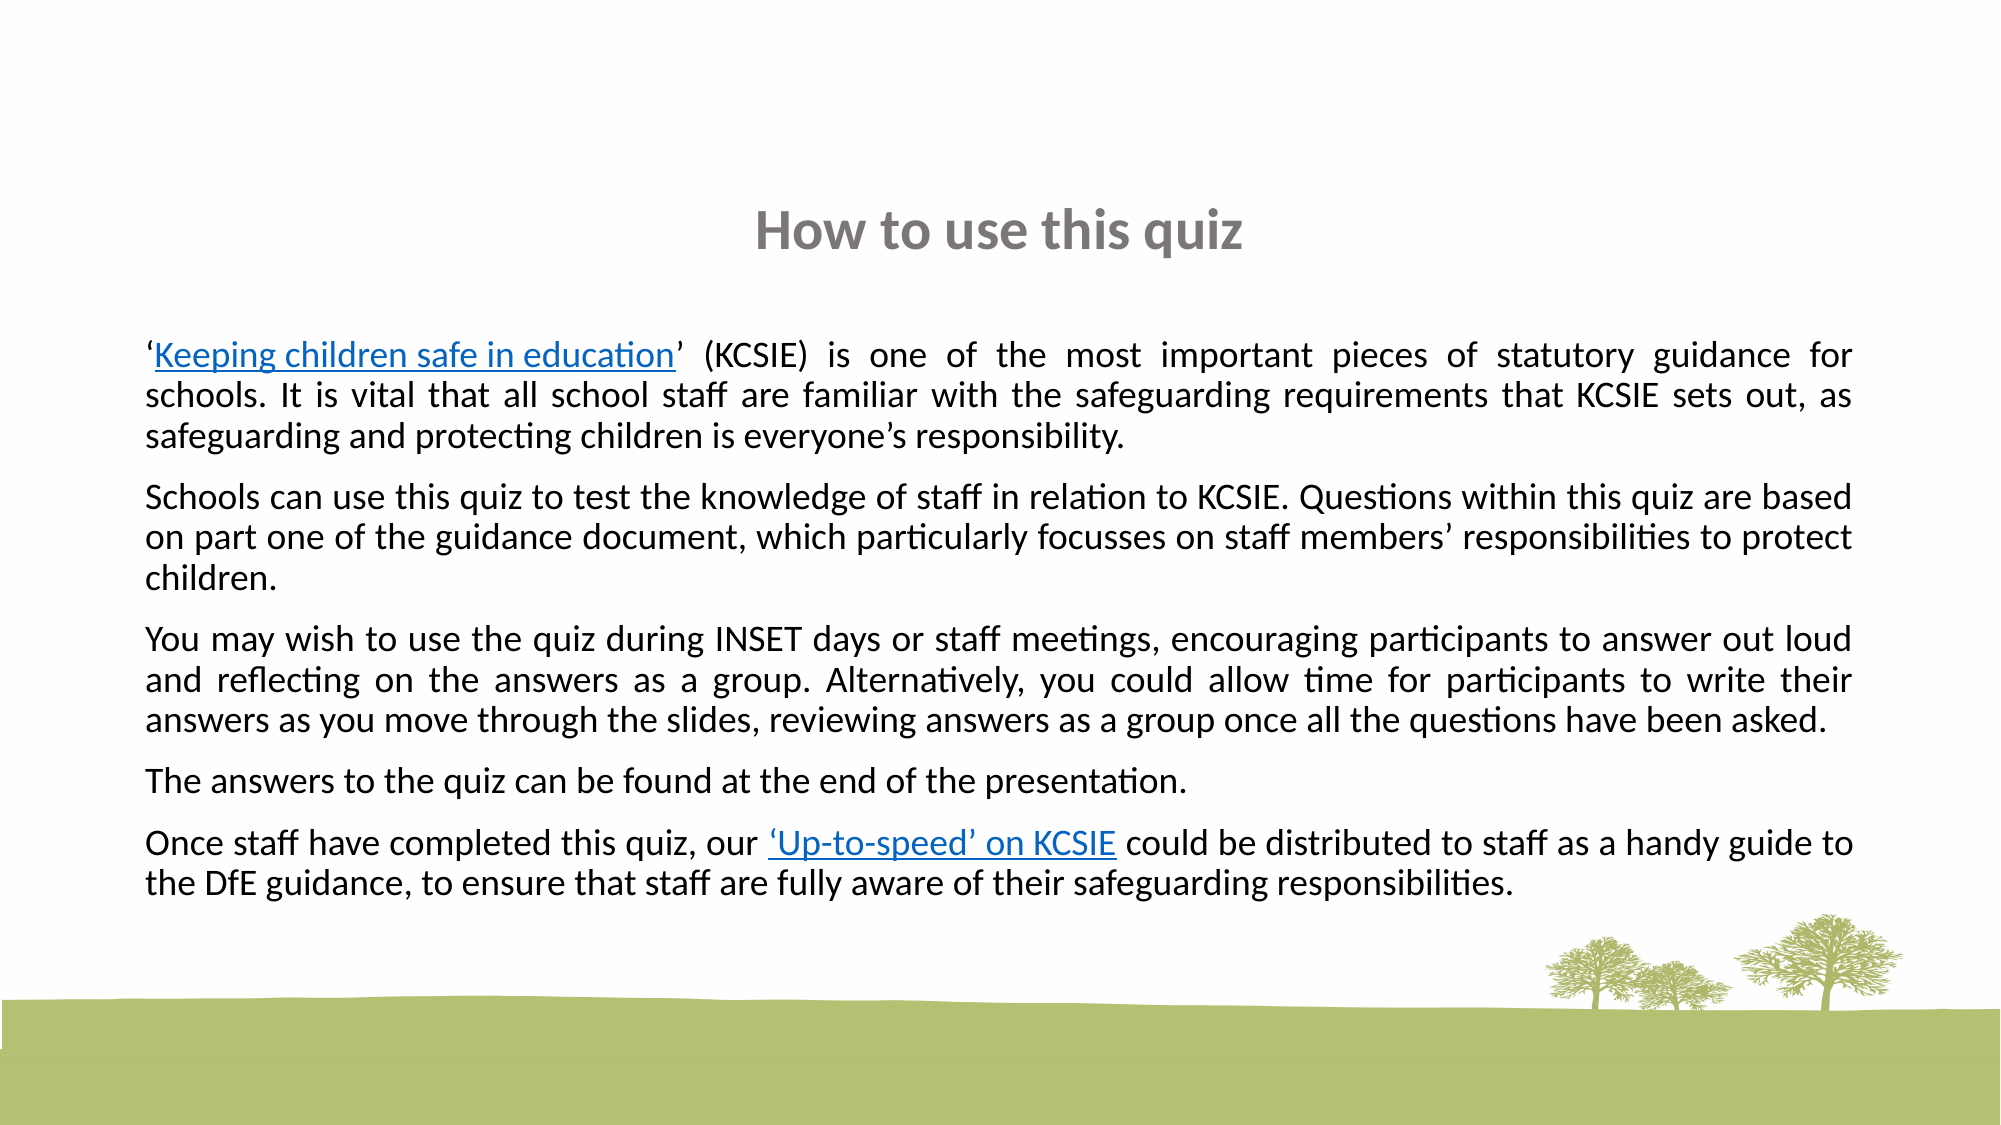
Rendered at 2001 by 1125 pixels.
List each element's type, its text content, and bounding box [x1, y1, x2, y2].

picture [0, 0, 2001, 1125]
list ‘Keeping children safe in education’ (KCSIE) is one of the most important pieces of statutory guidance for schools. It is vital that all school staff are familiar with the safeguarding requirements that KCSIE sets out, as safeguarding and protecting children is everyone’s responsibility. Schools can use this quiz to test the knowledge of staff in relation to KCSIE. Questions within this quiz are based on part one of the guidance document, which particularly focusses on staff members’ responsibilities to protect children. You may wish to use the quiz during INSET days or staff meetings, encouraging participants to answer out loud and reflecting on the answers as a group. Alternatively, you could allow time for participants to write their answers as you move through the slides, reviewing answers as a group once all the questions have been asked. The answers to the quiz can be found at the end of the presentation. Once staff have completed this quiz, our ‘Up-to-speed’ on KCSIE could be distributed to staff as a handy guide to the DfE guidance, to ensure that staff are fully aware of their safeguarding responsibilities. [130, 327, 1870, 959]
list How to use this quiz [130, 191, 1870, 296]
